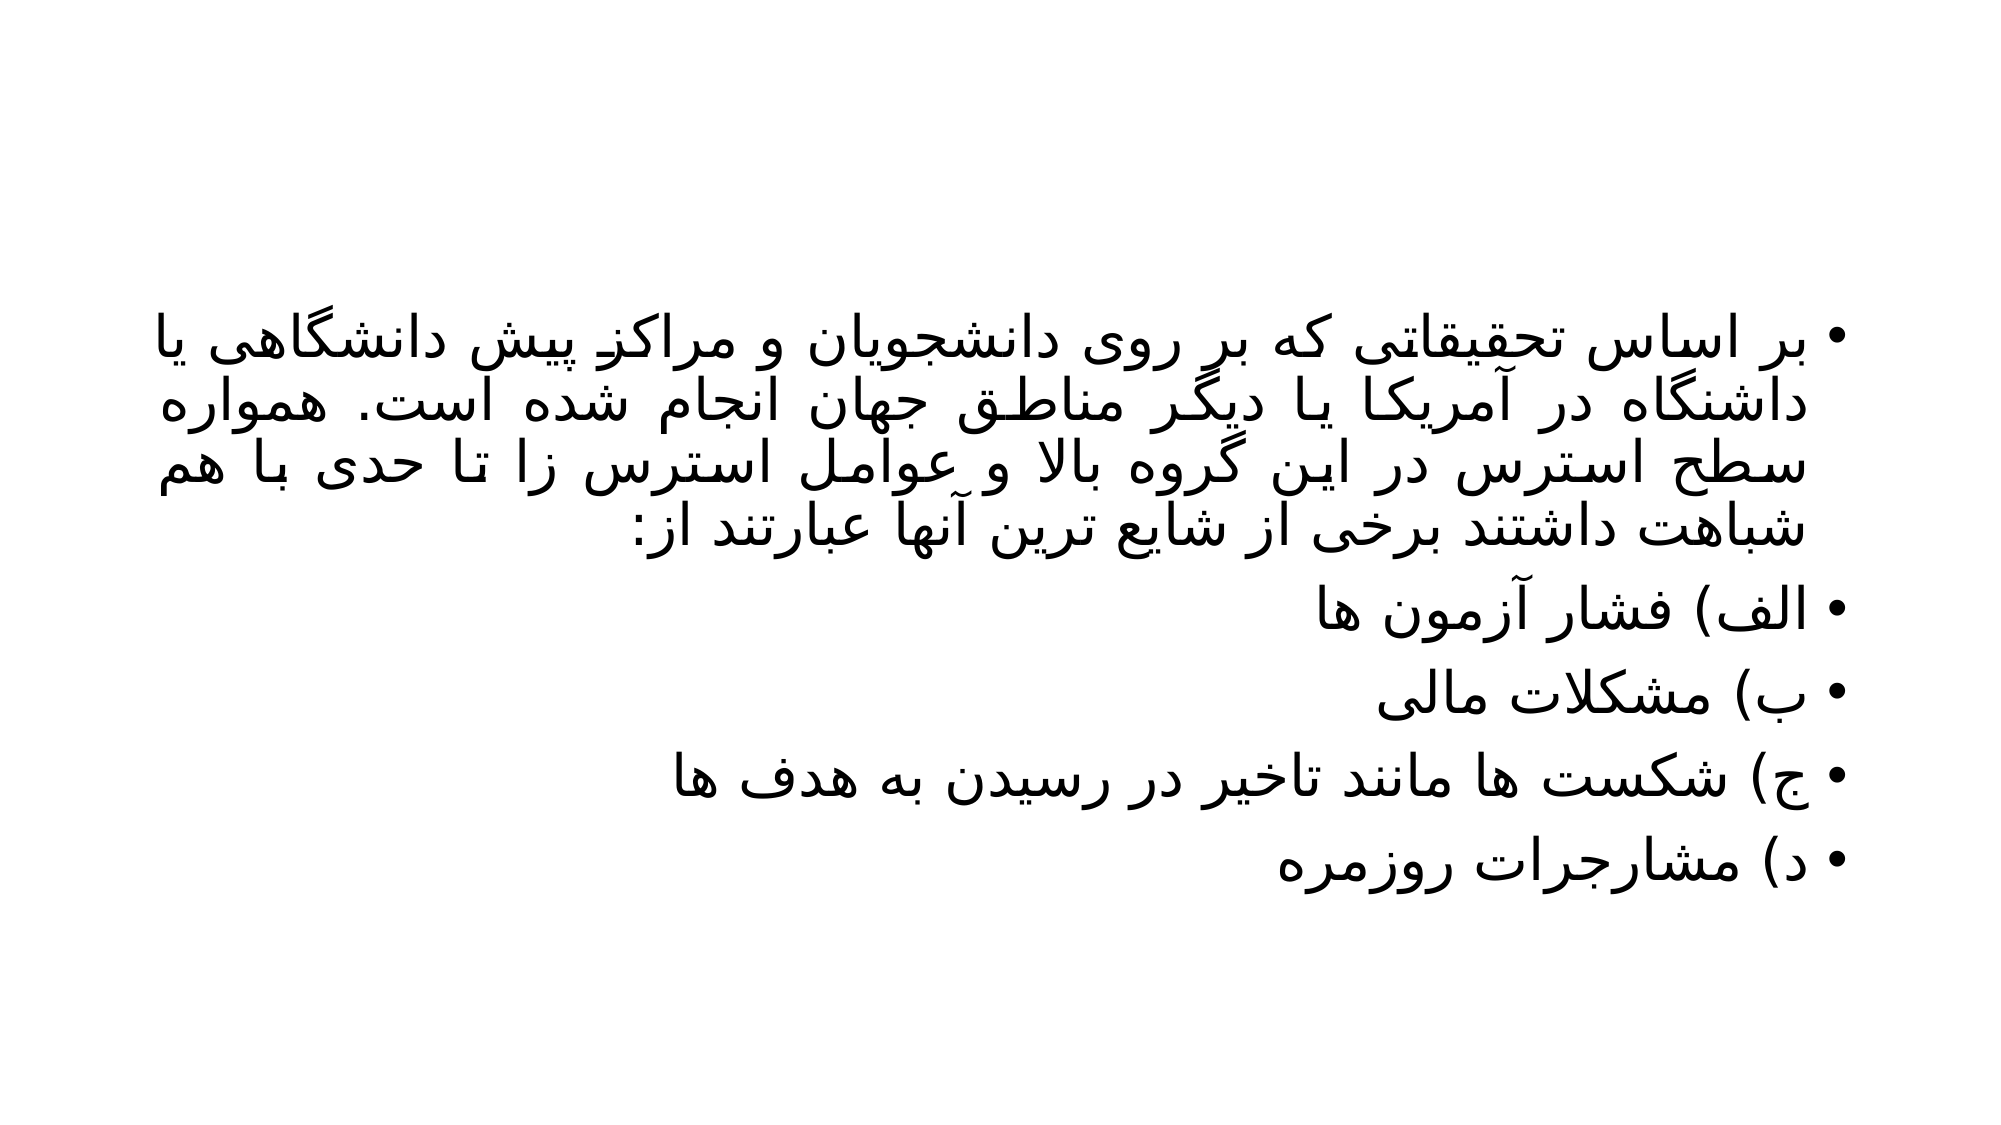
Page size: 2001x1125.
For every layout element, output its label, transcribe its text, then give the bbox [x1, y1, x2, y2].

list بر اساس تحقیقاتی که بر روی دانشجویان و مراکز پیش دانشگاهی یا داشنگاه در آمریکا یا دیگر مناطق جهان انجام شده است. همواره سطح استرس در این گروه بالا و عوامل استرس زا تا حدی با هم شباهت داشتند برخی از شایع ترین آنها عبارتند از: الف) فشار آزمون ها ب) مشکلات مالی ج) شکست ها مانند تاخیر در رسیدن به هدف ها د) مشارجرات روزمره [137, 299, 1863, 1014]
